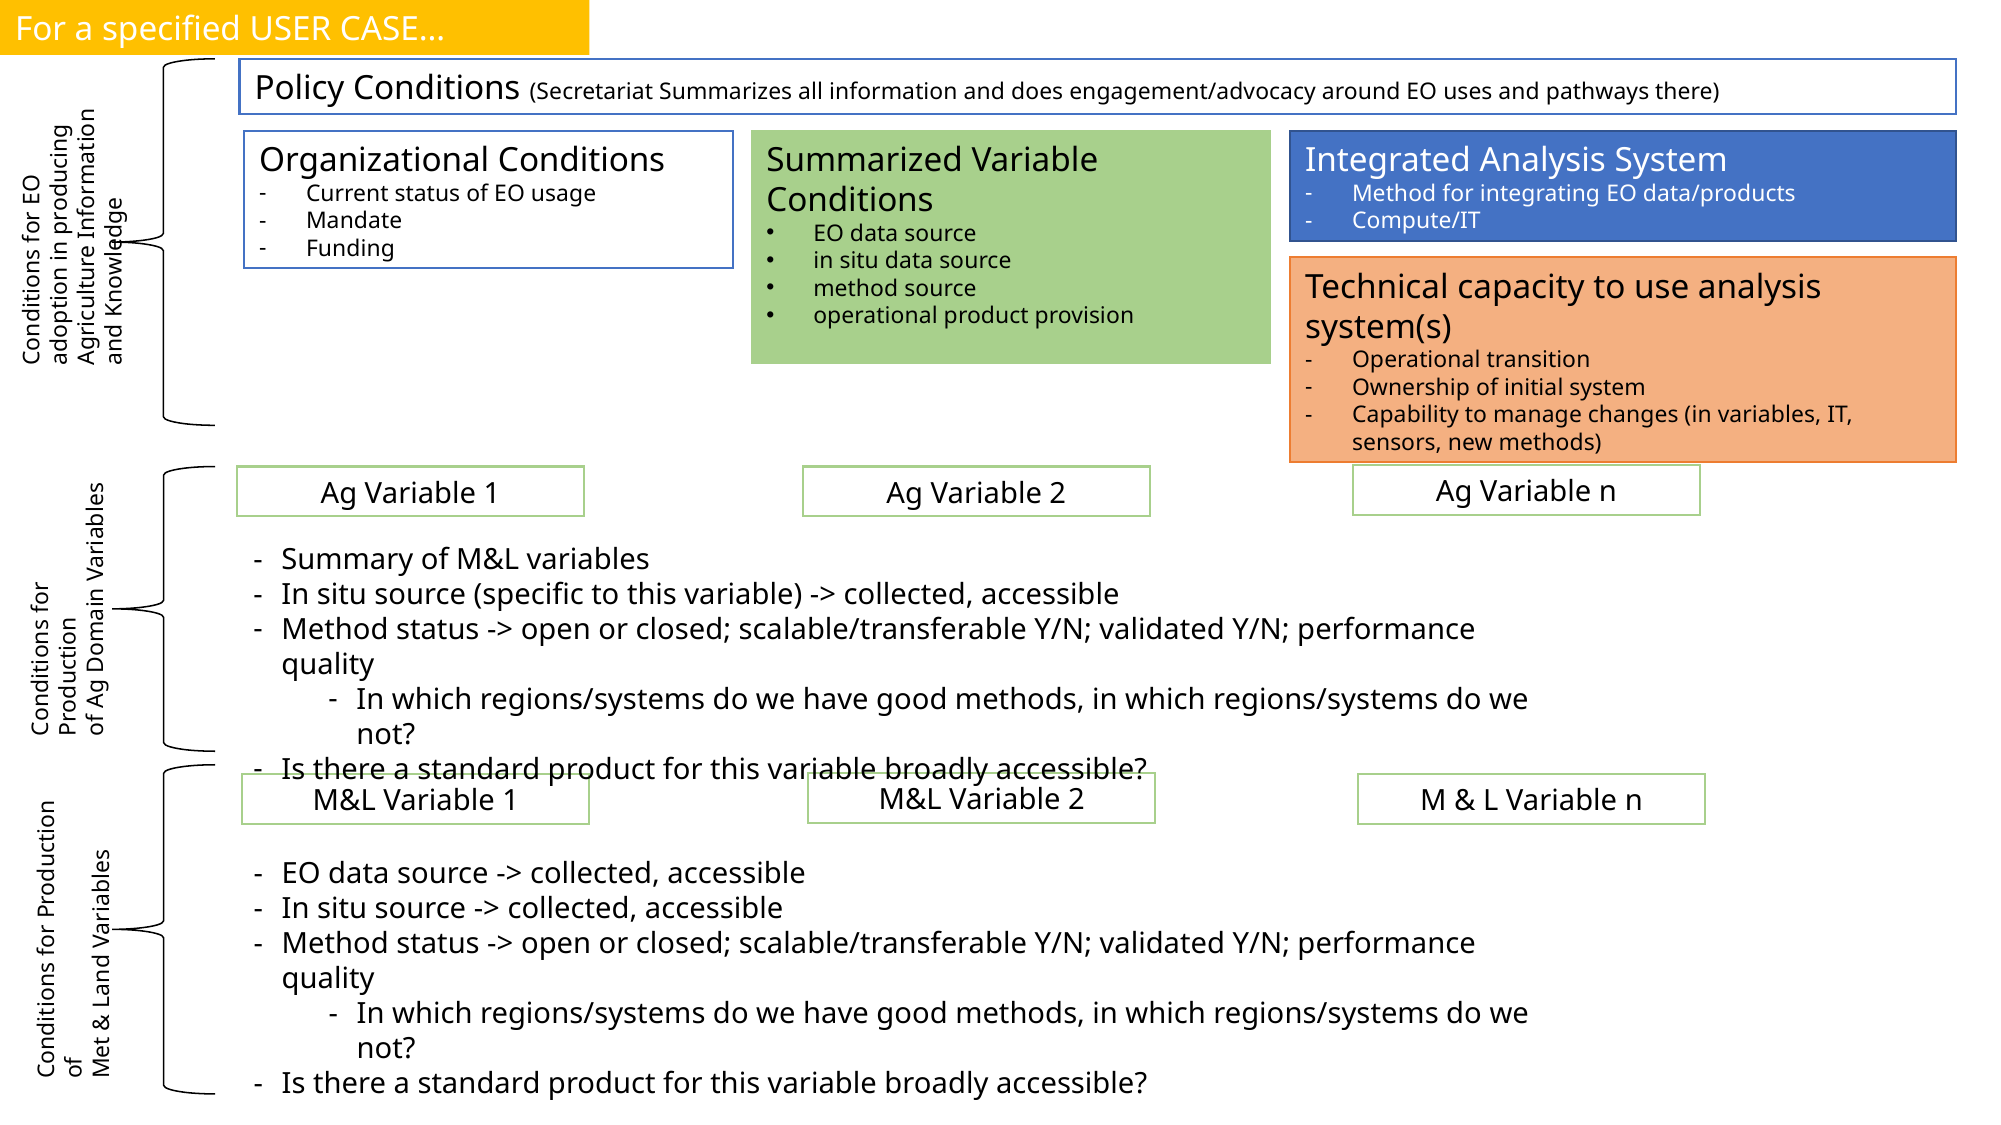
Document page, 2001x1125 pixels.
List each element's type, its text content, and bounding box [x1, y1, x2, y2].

text_box Integrated Analysis System Method for integrating EO data/products Compute/IT [1290, 130, 1957, 241]
text_box [122, 921, 163, 938]
text_box Conditions for Production of Ag Domain Variables [17, 451, 116, 752]
text_box EO data source -> collected, accessible In situ source -> collected, accessible Method status -> open or closed; scalable/transferable Y/N; validated Y/N; performance quality In which regions/systems do we have good methods, in which regions/systems do we not? Is there a standard product for this variable broadly accessible? [163, 847, 1555, 1107]
text_box Ag Variable n [1353, 465, 1700, 516]
text_box Technical capacity to use analysis system(s) Operational transition Ownership of initial system Capability to manage changes (in variables, IT, sensors, new methods) [1290, 257, 1957, 463]
text_box [116, 601, 163, 617]
text_box Ag Variable 2 [803, 466, 1150, 517]
text_box Ag Variable 1 [237, 466, 585, 517]
text_box M&L Variable 2 [808, 793, 1156, 824]
text_box M & L Variable n [1358, 773, 1705, 824]
text_box M&L Variable 1 [242, 793, 590, 824]
text_box Summary of M&L variables In situ source (specific to this variable) -> collected, accessible Method status -> open or closed; scalable/transferable Y/N; validated Y/N; performance quality In which regions/systems do we have good methods, in which regions/systems do we not? Is there a standard product for this variable broadly accessible? [163, 532, 1570, 793]
text_box Policy Conditions (Secretariat Summarizes all information and does engagement/advocacy around EO uses and pathways there) [239, 58, 1957, 114]
text_box [134, 58, 215, 426]
text_box Organizational Conditions Current status of EO usage Mandate Funding [244, 130, 734, 269]
text_box Conditions for EO adoption in producing Agriculture Information and Knowledge [8, 59, 134, 381]
text_box Conditions for Production of Met & Land Variables [23, 773, 122, 1094]
text_box [163, 466, 216, 532]
text_box For a specified USER CASE… [0, 0, 590, 55]
text_box [163, 793, 216, 847]
text_box Summarized Variable Conditions EO data source in situ data source method source operational product provision [751, 130, 1271, 363]
